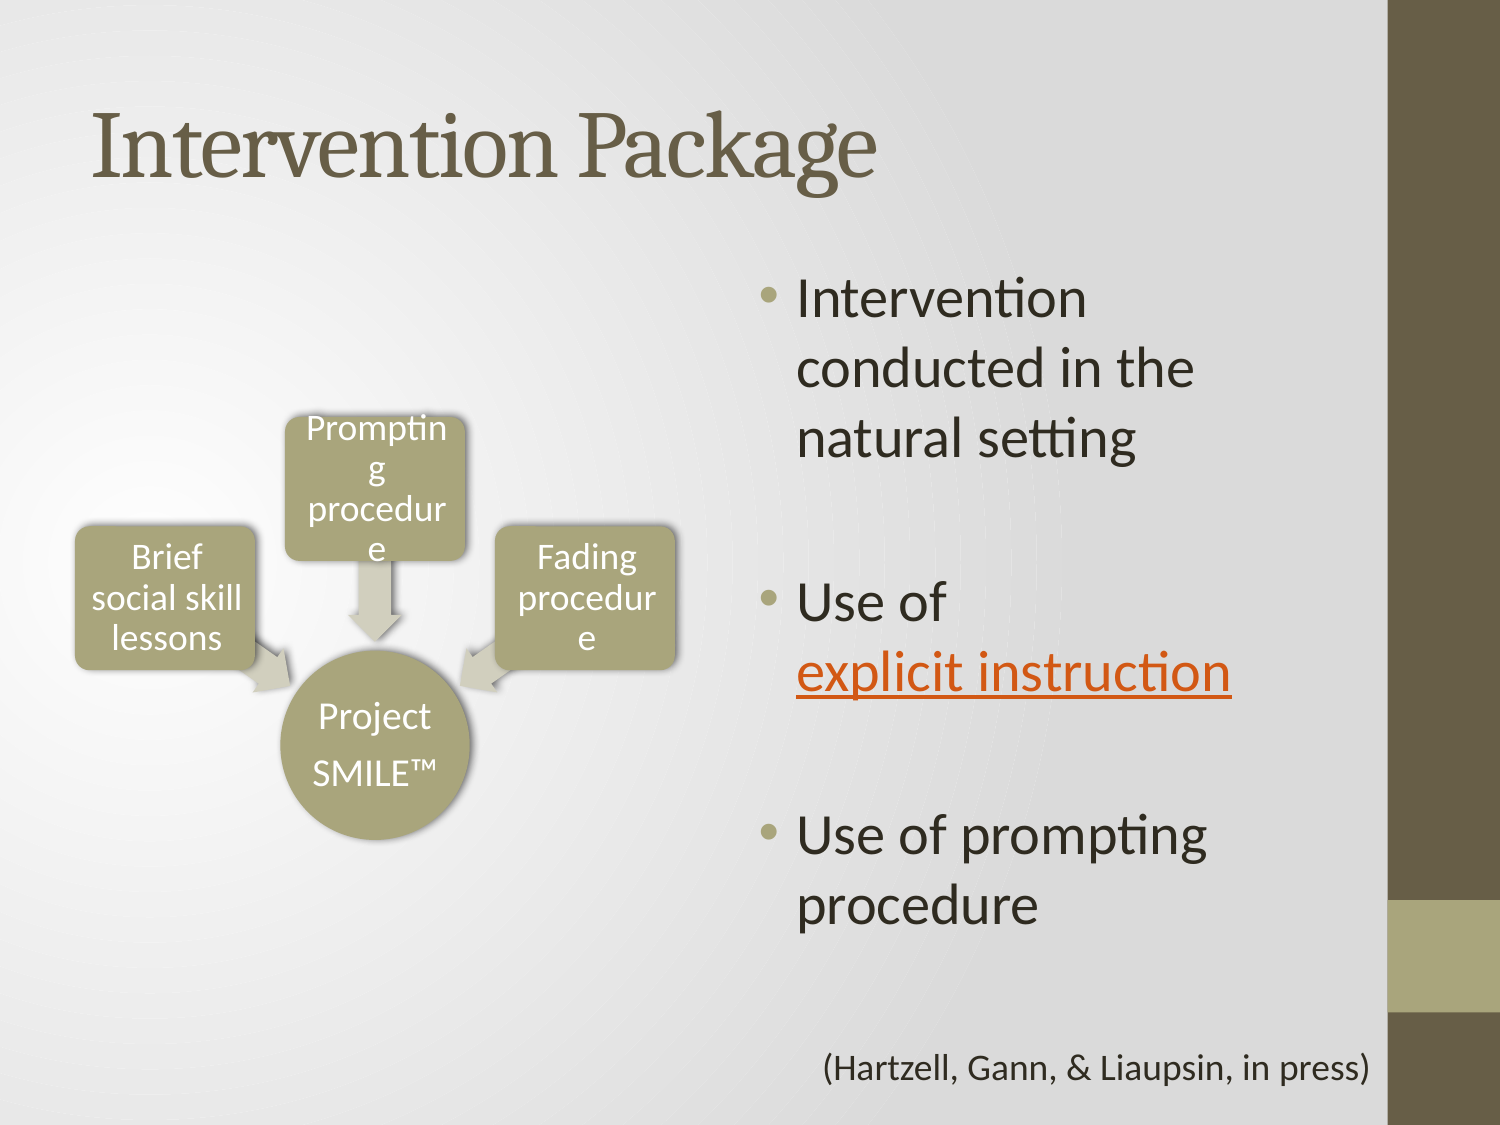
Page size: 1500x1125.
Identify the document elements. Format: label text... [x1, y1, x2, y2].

text_box (Hartzell, Gann, & Liaupsin, in press) [785, 1035, 1386, 1096]
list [74, 251, 676, 1006]
title Intervention Package [75, 45, 1325, 233]
list Intervention conducted in the natural setting Use of explicit instruction Use of prompting procedure [725, 251, 1325, 1005]
